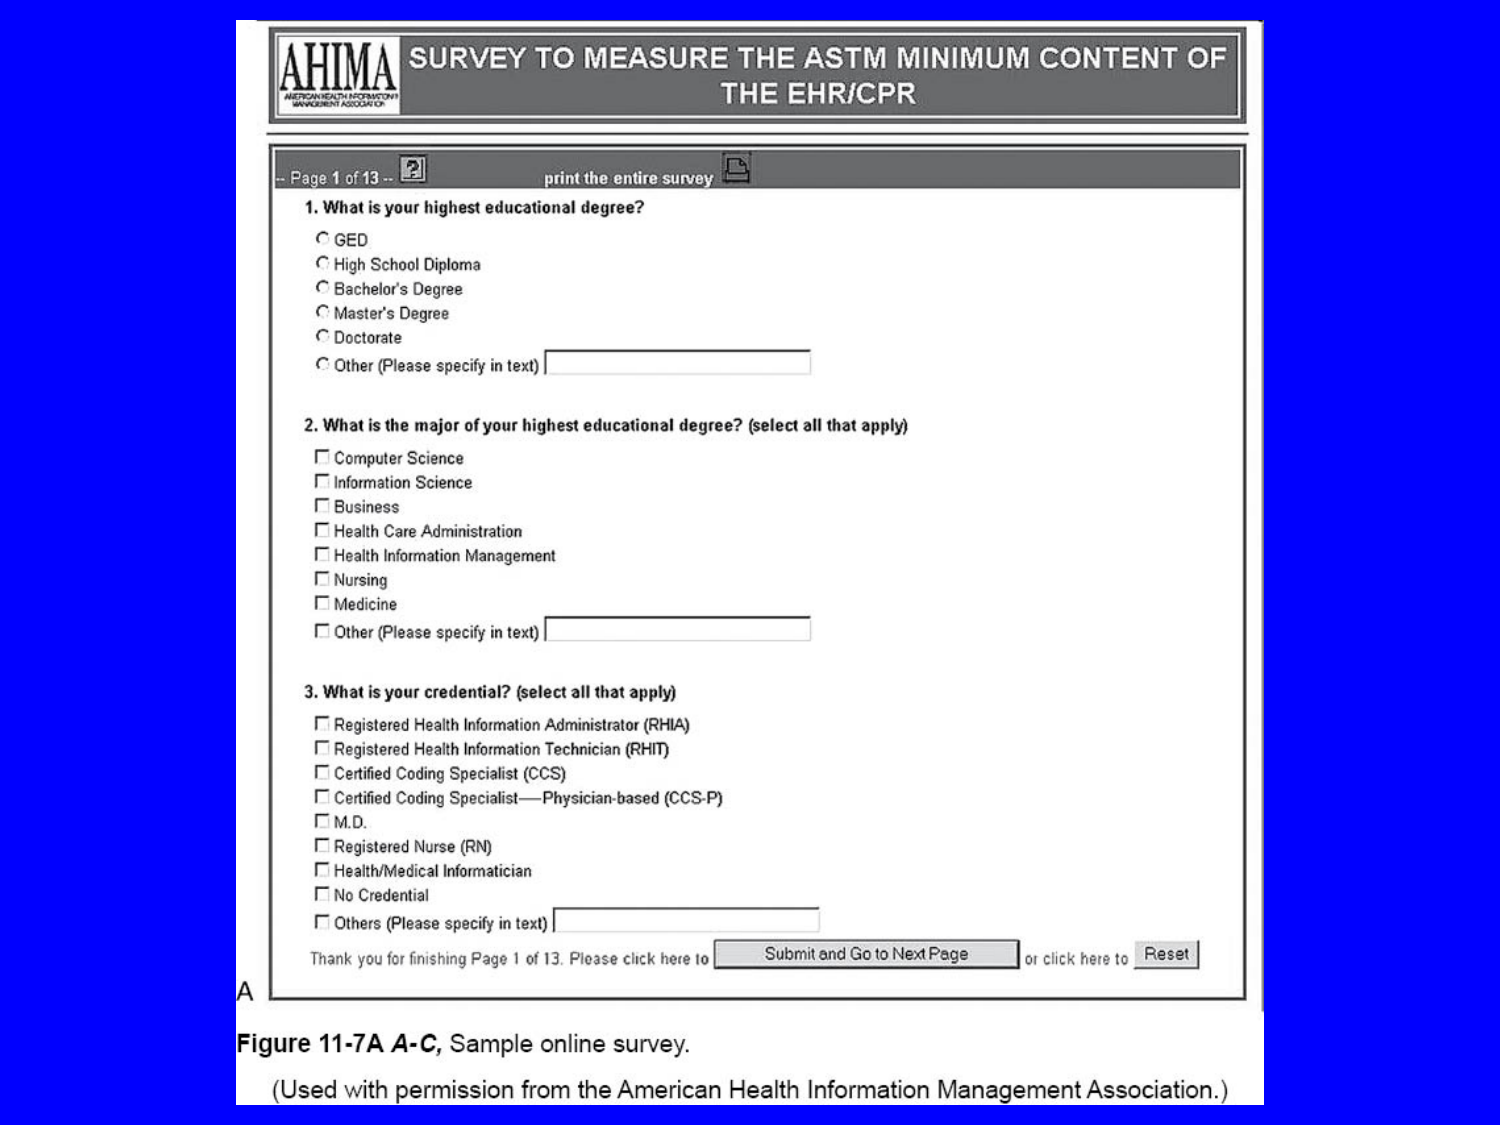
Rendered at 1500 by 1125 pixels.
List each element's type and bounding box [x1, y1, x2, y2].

picture [236, 20, 1264, 1105]
